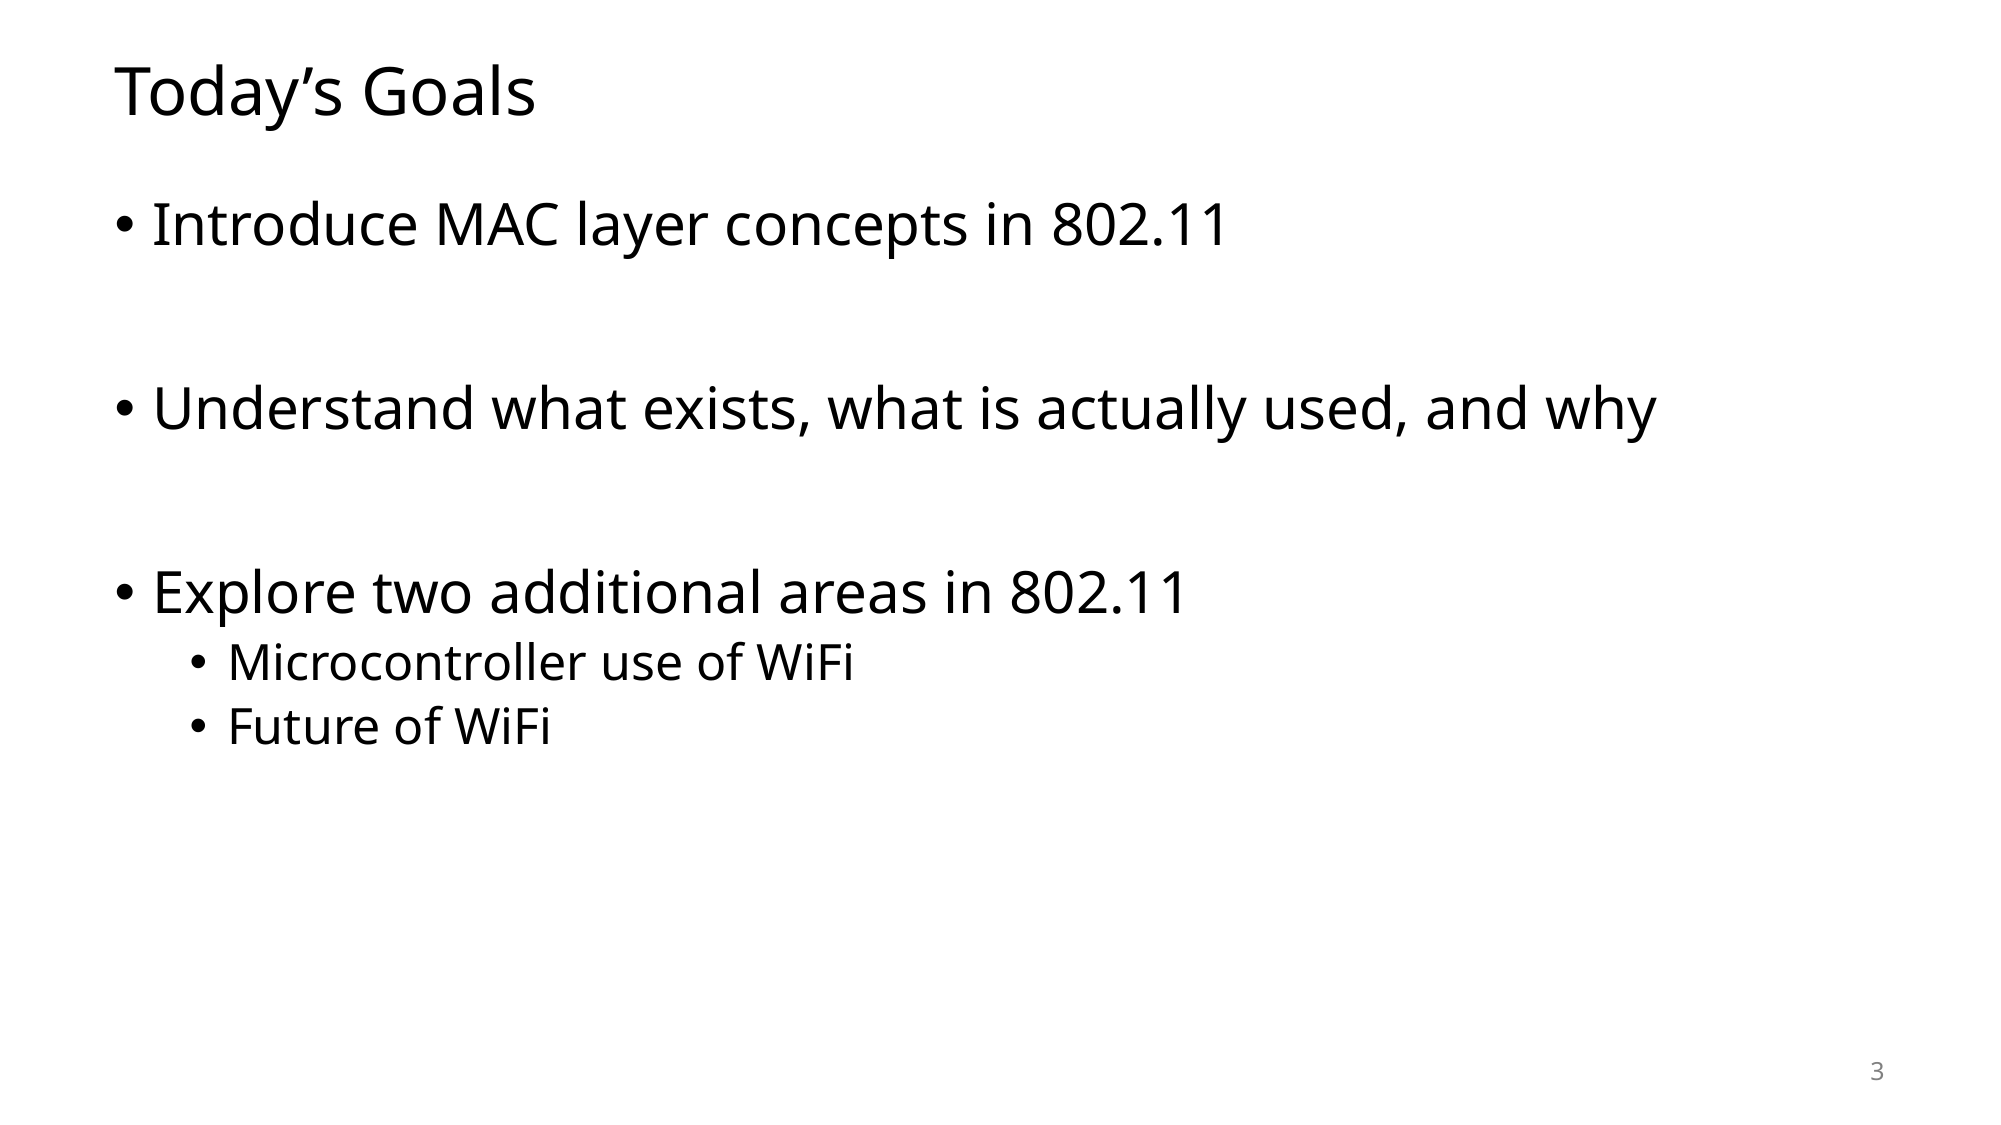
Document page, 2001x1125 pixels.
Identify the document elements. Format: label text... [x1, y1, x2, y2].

slide_number 3 [1749, 1042, 1900, 1103]
title Today’s Goals [99, 37, 1900, 150]
list Introduce MAC layer concepts in 802.11 Understand what exists, what is actually used, and why Explore two additional areas in 802.11 Microcontroller use of WiFi Future of WiFi [99, 187, 1900, 1013]
